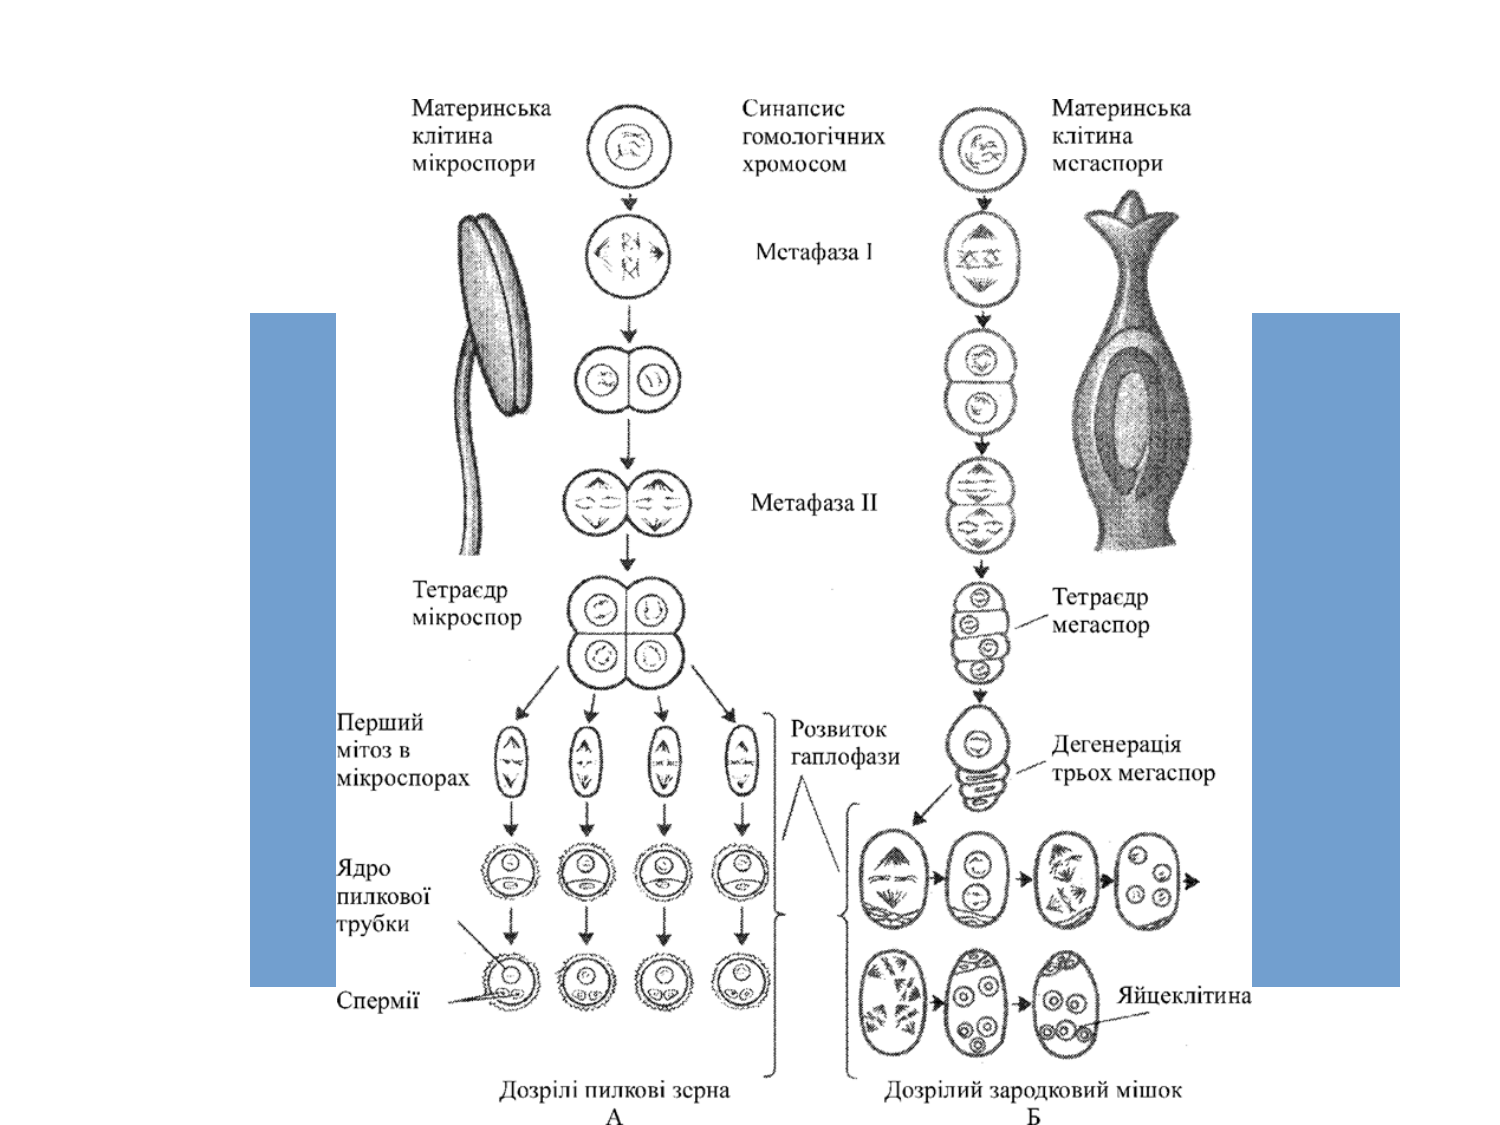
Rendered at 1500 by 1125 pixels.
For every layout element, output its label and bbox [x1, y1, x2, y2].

picture [335, 98, 1252, 1125]
